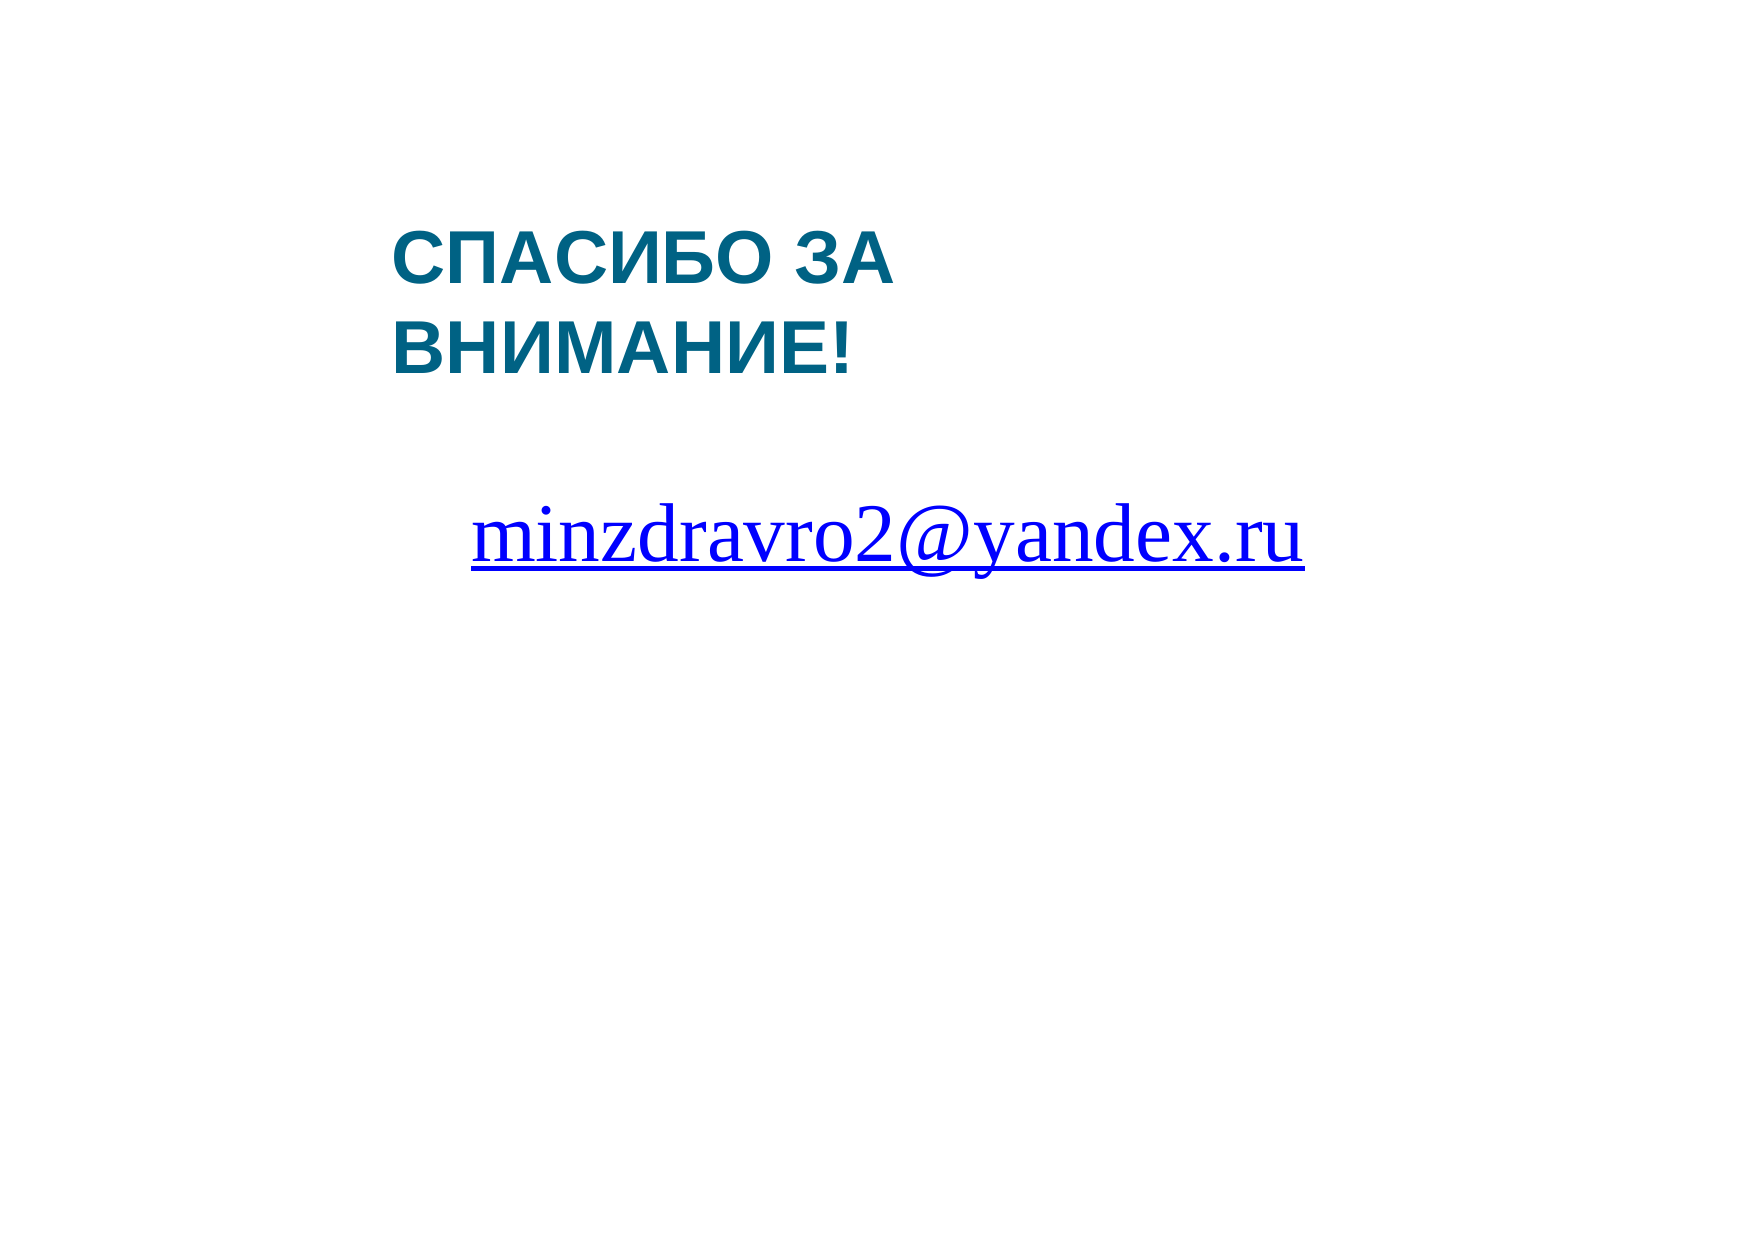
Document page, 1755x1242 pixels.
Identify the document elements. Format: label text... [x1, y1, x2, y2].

text_box СПАСИБО ЗА ВНИМАНИЕ! minzdravro2@yandex.ru [389, 208, 1385, 853]
